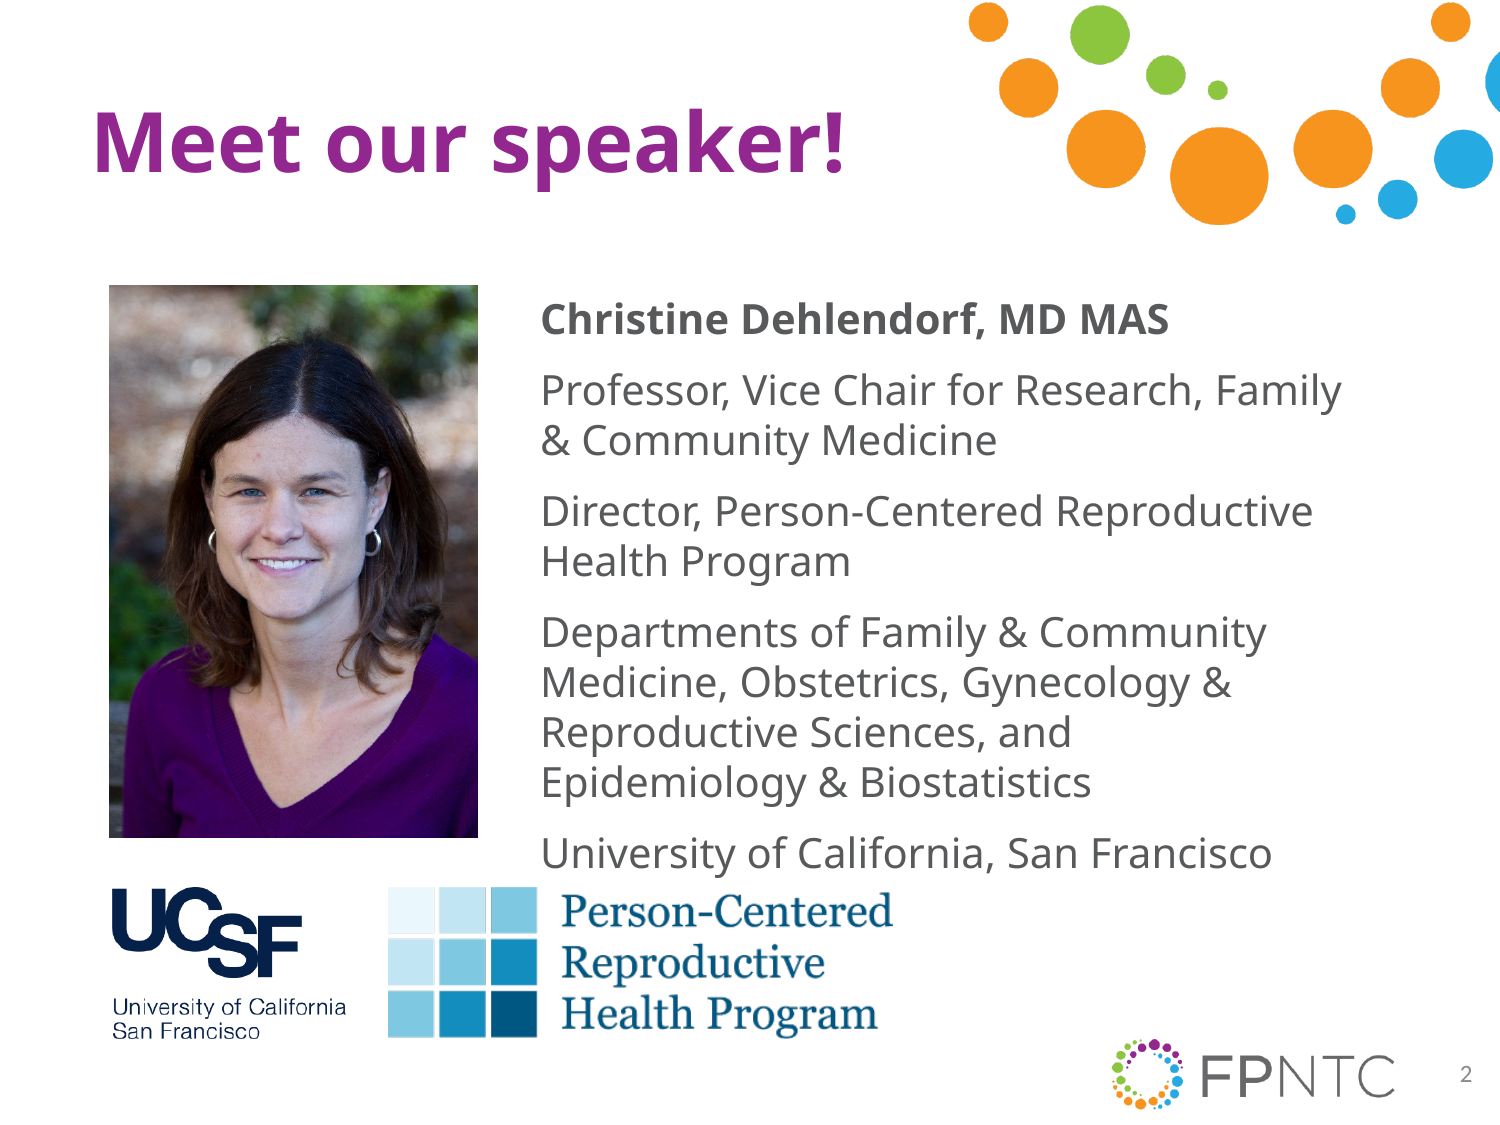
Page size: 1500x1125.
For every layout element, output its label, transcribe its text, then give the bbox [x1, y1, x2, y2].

title Meet our speaker! [75, 45, 888, 233]
slide_number 2 [1412, 1042, 1488, 1103]
picture [112, 887, 346, 1039]
list Christine Dehlendorf, MD MAS Professor, Vice Chair for Research, Family & Community Medicine Director, Person-Centered Reproductive Health Program Departments of Family & Community Medicine, Obstetrics, Gynecology & Reproductive Sciences, and Epidemiology & Biostatistics University of California, San Francisco [525, 285, 1363, 838]
picture [962, 0, 1500, 225]
picture [1112, 1039, 1409, 1111]
picture [387, 887, 893, 1039]
picture [109, 285, 478, 838]
